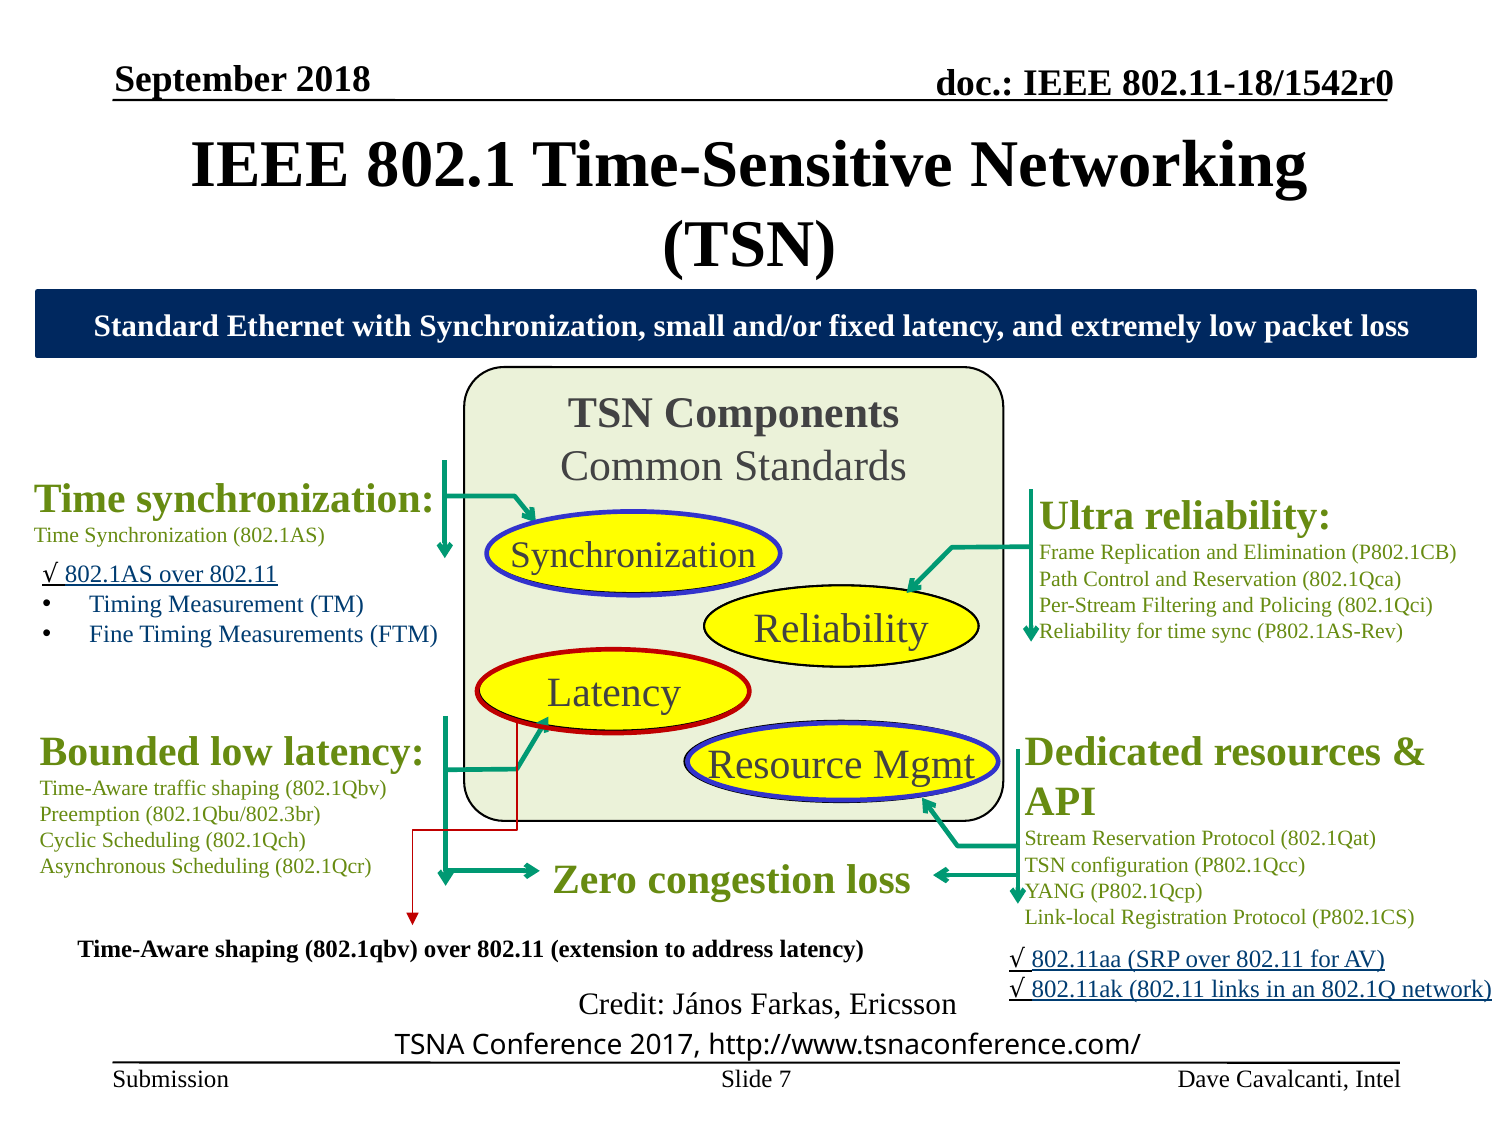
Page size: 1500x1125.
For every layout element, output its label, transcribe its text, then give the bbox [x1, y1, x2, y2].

text_box Bounded low latency: Time-Aware traffic shaping (802.1Qbv) Preemption (802.1Qbu/802.3br) Cyclic Scheduling (802.1Qch) Asynchronous Scheduling (802.1Qcr) [31, 715, 447, 886]
text_box Time synchronization: Time Synchronization (802.1AS) [25, 460, 536, 558]
slide_number Slide 7 [712, 1068, 800, 1123]
text_box √ 802.11aa (SRP over 802.11 for AV) √ 802.11ak (802.11 links in an 802.1Q network) [994, 935, 1500, 1010]
text_box Ultra reliability: Frame Replication and Elimination (P802.1CB) Path Control and Reservation (802.1Qca) Per-Stream Filtering and Policing (802.1Qci) Reliability for time sync (P802.1AS-Rev) [906, 489, 1500, 642]
text_box [486, 511, 781, 596]
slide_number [114, 54, 423, 100]
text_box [362, 770, 568, 876]
text_box TSNA Conference 2017, http://www.tsnaconference.com/ [379, 1019, 1157, 1068]
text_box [446, 844, 928, 911]
footer Dave Cavalcanti, Intel [878, 1061, 1402, 1093]
text_box Credit: János Farkas, Ericsson [563, 976, 973, 1019]
text_box Reliability [704, 585, 979, 667]
text_box [687, 722, 999, 801]
text_box Standard Ethernet with Synchronization, small and/or fixed latency, and extremely low packet loss [37, 291, 1475, 356]
text_box √ 802.1AS over 802.11 Timing Measurement (TM) Fine Timing Measurements (FTM) [27, 550, 458, 655]
text_box [476, 649, 750, 734]
text_box Resource Mgmt [684, 720, 979, 803]
text_box Dedicated resources & API Stream Reservation Protocol (802.1Qat) TSN configuration (P802.1Qcc) YANG (P802.1Qcp) Link-local Registration Protocol (P802.1CS) [922, 749, 1488, 904]
text_box TSN Components Common Standards [464, 367, 1004, 821]
title IEEE 802.1 Time-Sensitive Networking (TSN) [112, 112, 1388, 288]
text_box Time-Aware shaping (802.1qbv) over 802.11 (extension to address latency) [62, 925, 941, 970]
